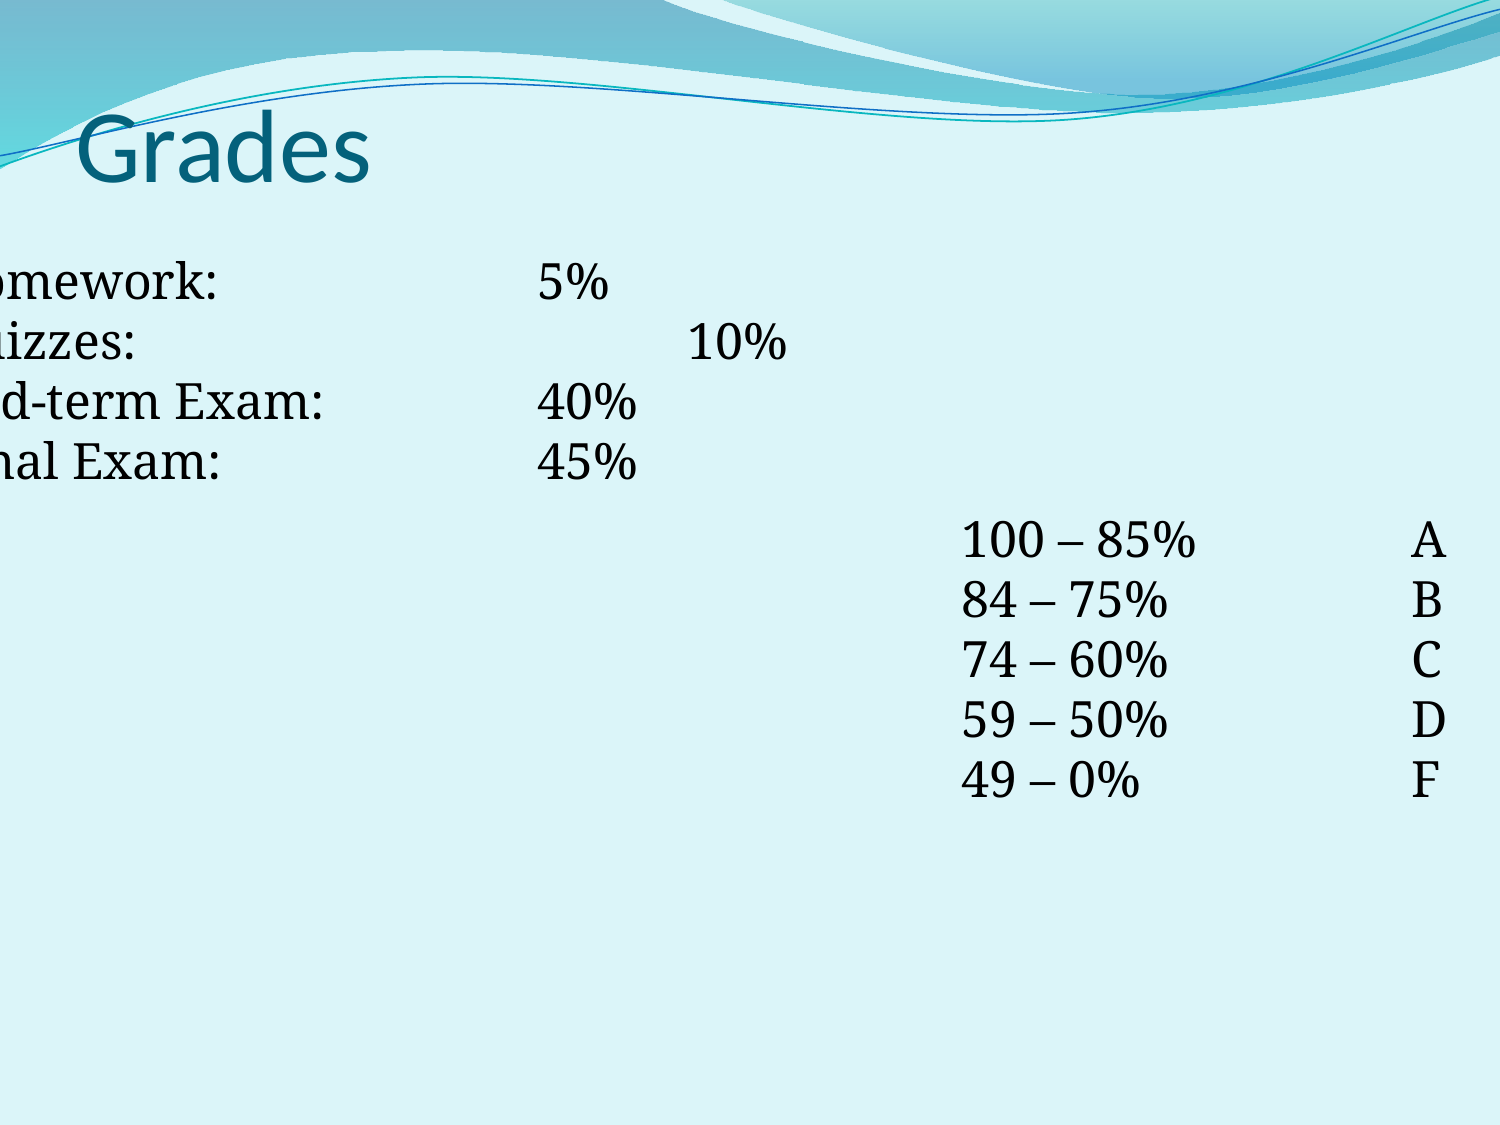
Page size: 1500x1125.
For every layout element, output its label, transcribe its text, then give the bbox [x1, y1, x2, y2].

title Grades [75, 15, 1438, 203]
text_box Homework: 5% Quizzes: 10% Mid-term Exam: 40% Final Exam: 45% [0, 242, 804, 498]
text_box 100 – 85% A 84 – 75% B 74 – 60% C 59 – 50% D 49 – 0% F [796, 499, 1463, 815]
